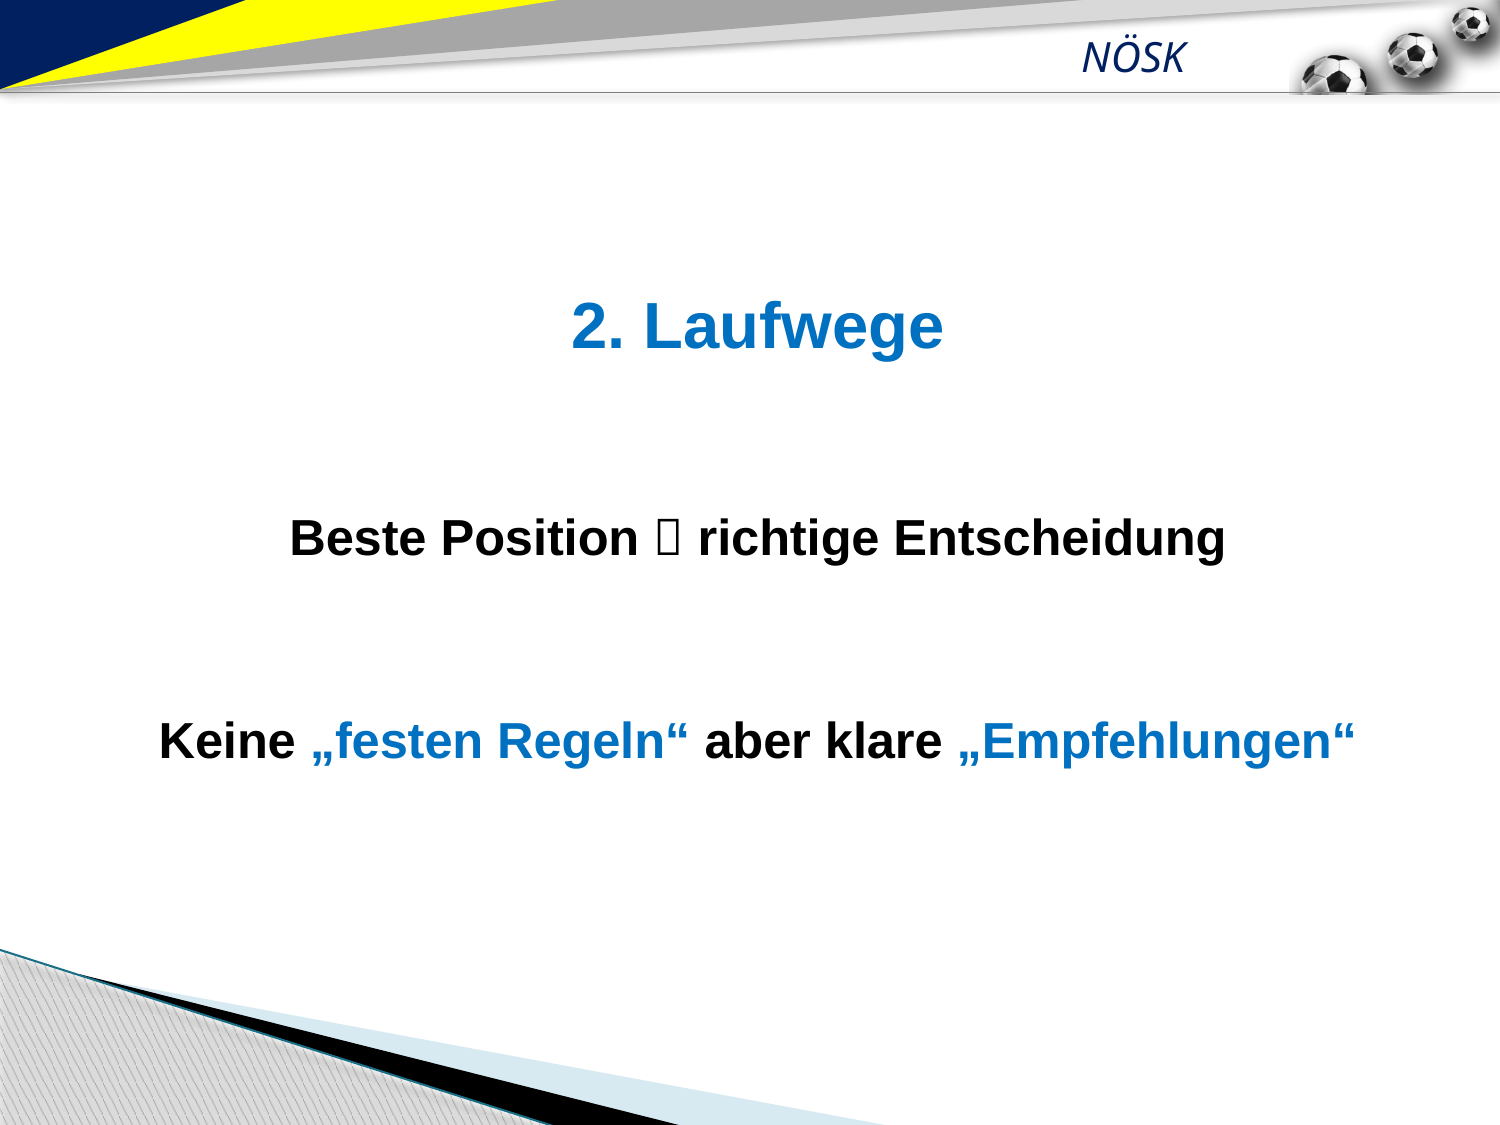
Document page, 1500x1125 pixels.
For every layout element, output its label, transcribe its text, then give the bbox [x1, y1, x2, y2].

list 2. Laufwege Beste Position  richtige Entscheidung Keine „festen Regeln“ aber klare „Empfehlungen“ [74, 276, 1425, 850]
picture [1289, 0, 1500, 92]
